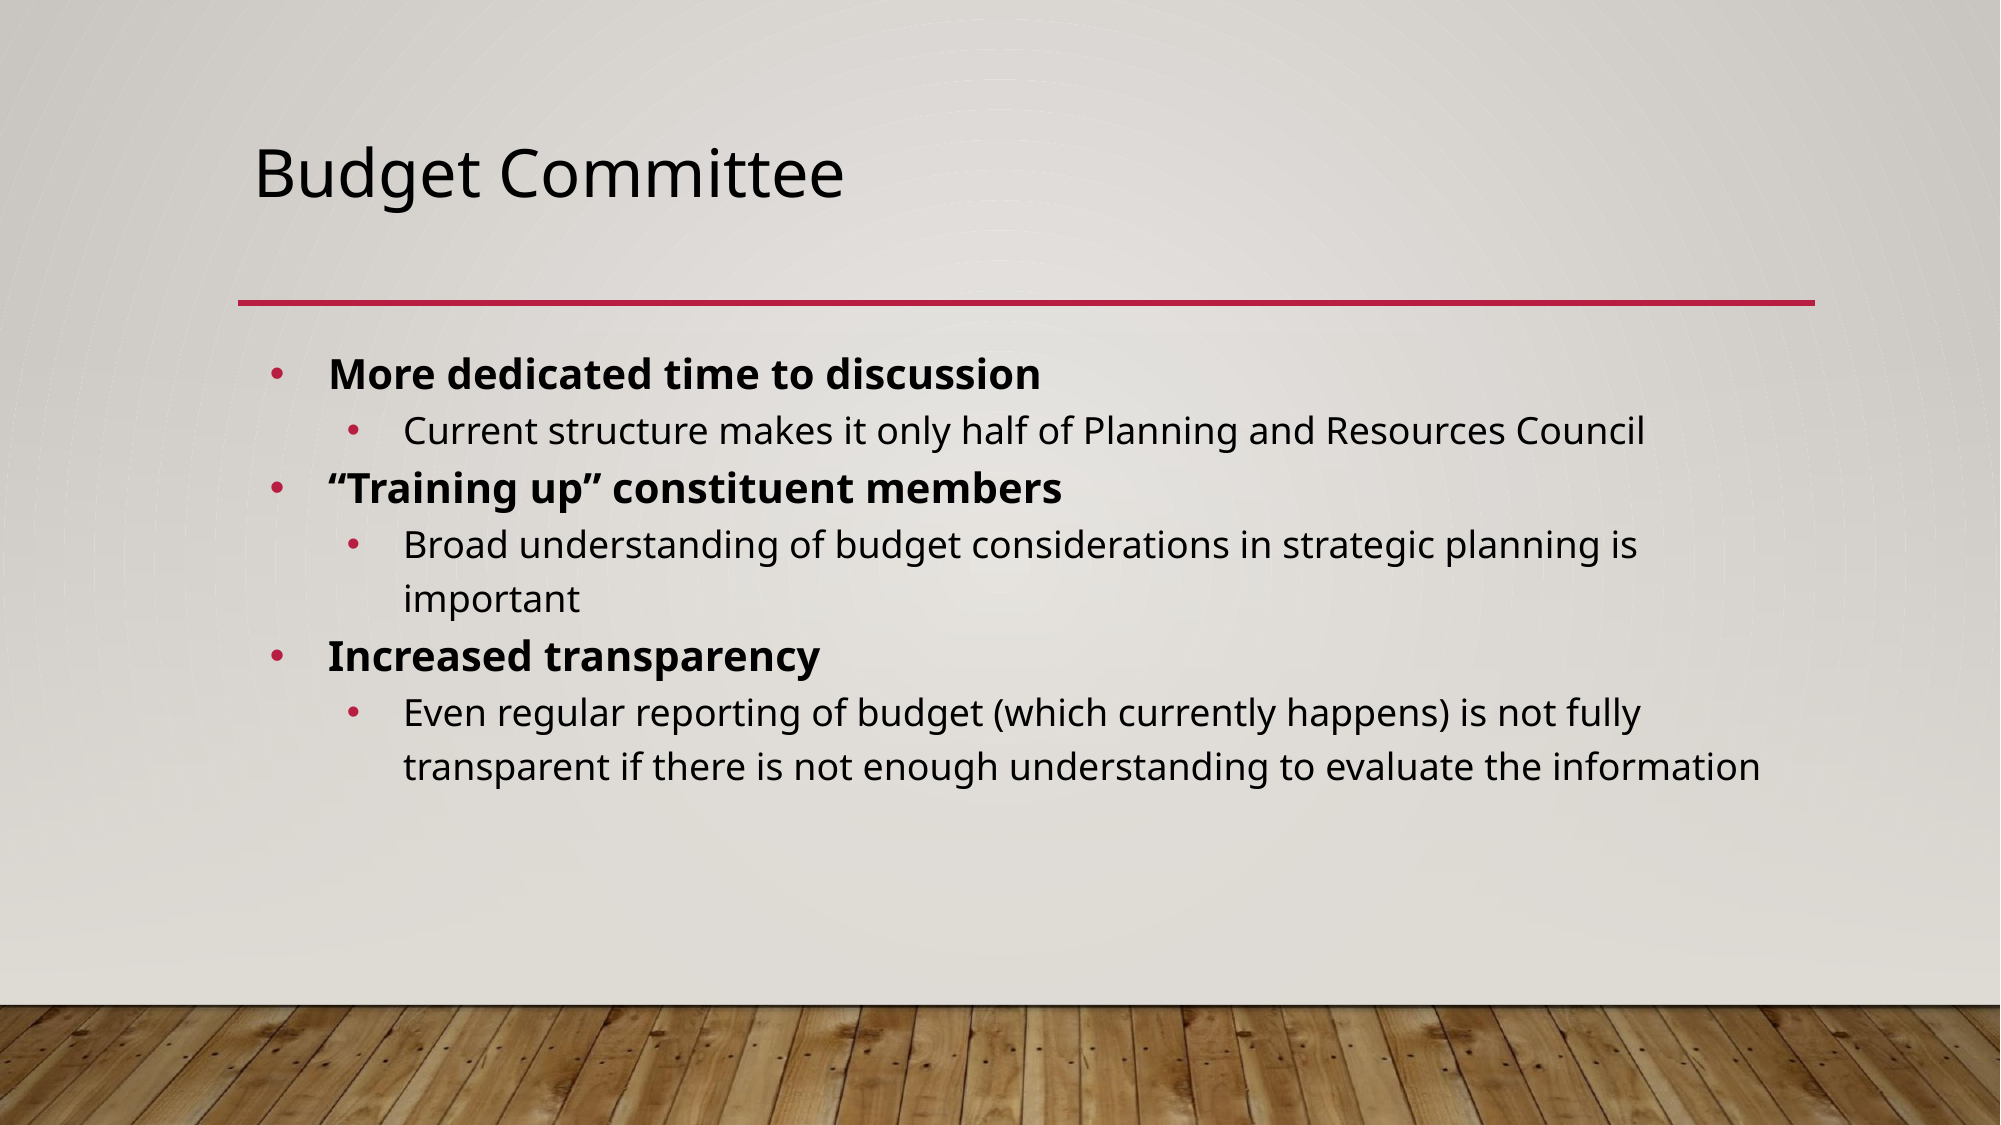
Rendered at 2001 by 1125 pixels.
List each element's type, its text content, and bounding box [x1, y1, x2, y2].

picture [0, 1005, 2000, 1125]
title Budget Committee [238, 131, 1814, 305]
list More dedicated time to discussion Current structure makes it only half of Planning and Resources Council “Training up” constituent members Broad understanding of budget considerations in strategic planning is important Increased transparency Even regular reporting of budget (which currently happens) is not fully transparent if there is not enough understanding to evaluate the information [238, 330, 1814, 897]
